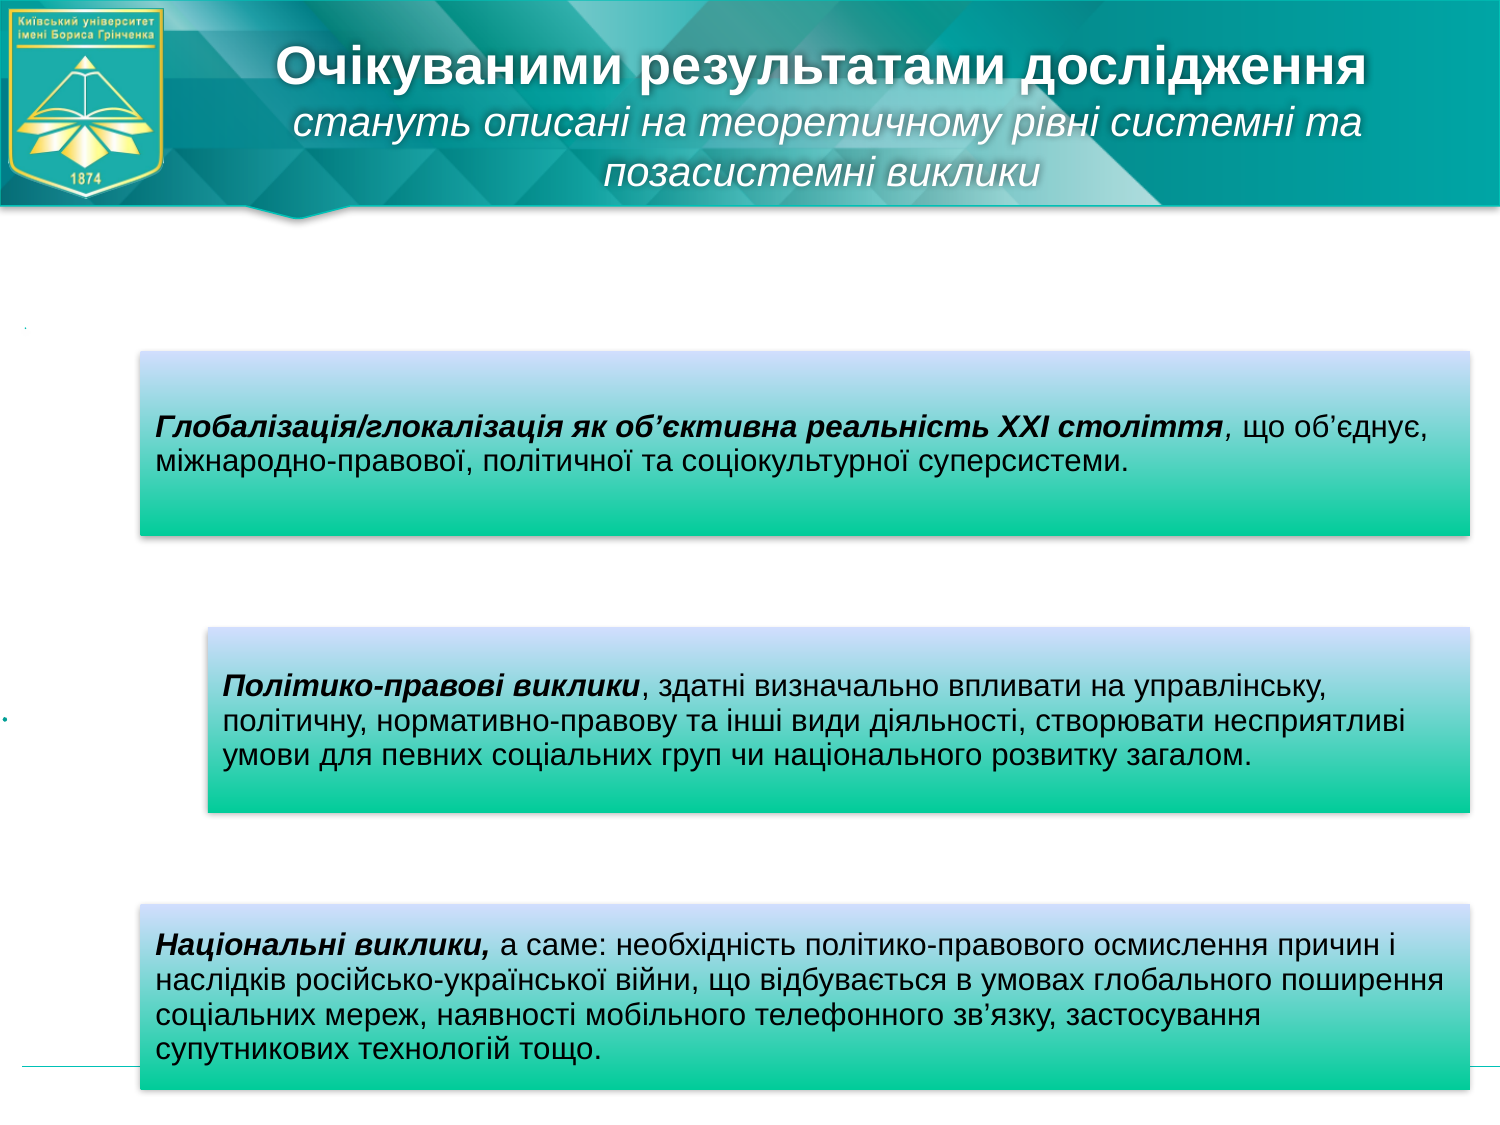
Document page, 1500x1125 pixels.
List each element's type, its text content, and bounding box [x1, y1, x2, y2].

title Очікуваними результатами дослідження стануть описані на теоретичному рівні системні та позасистемні виклики [218, 10, 1426, 176]
picture [1, 1, 1499, 205]
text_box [0, 178, 1471, 1101]
